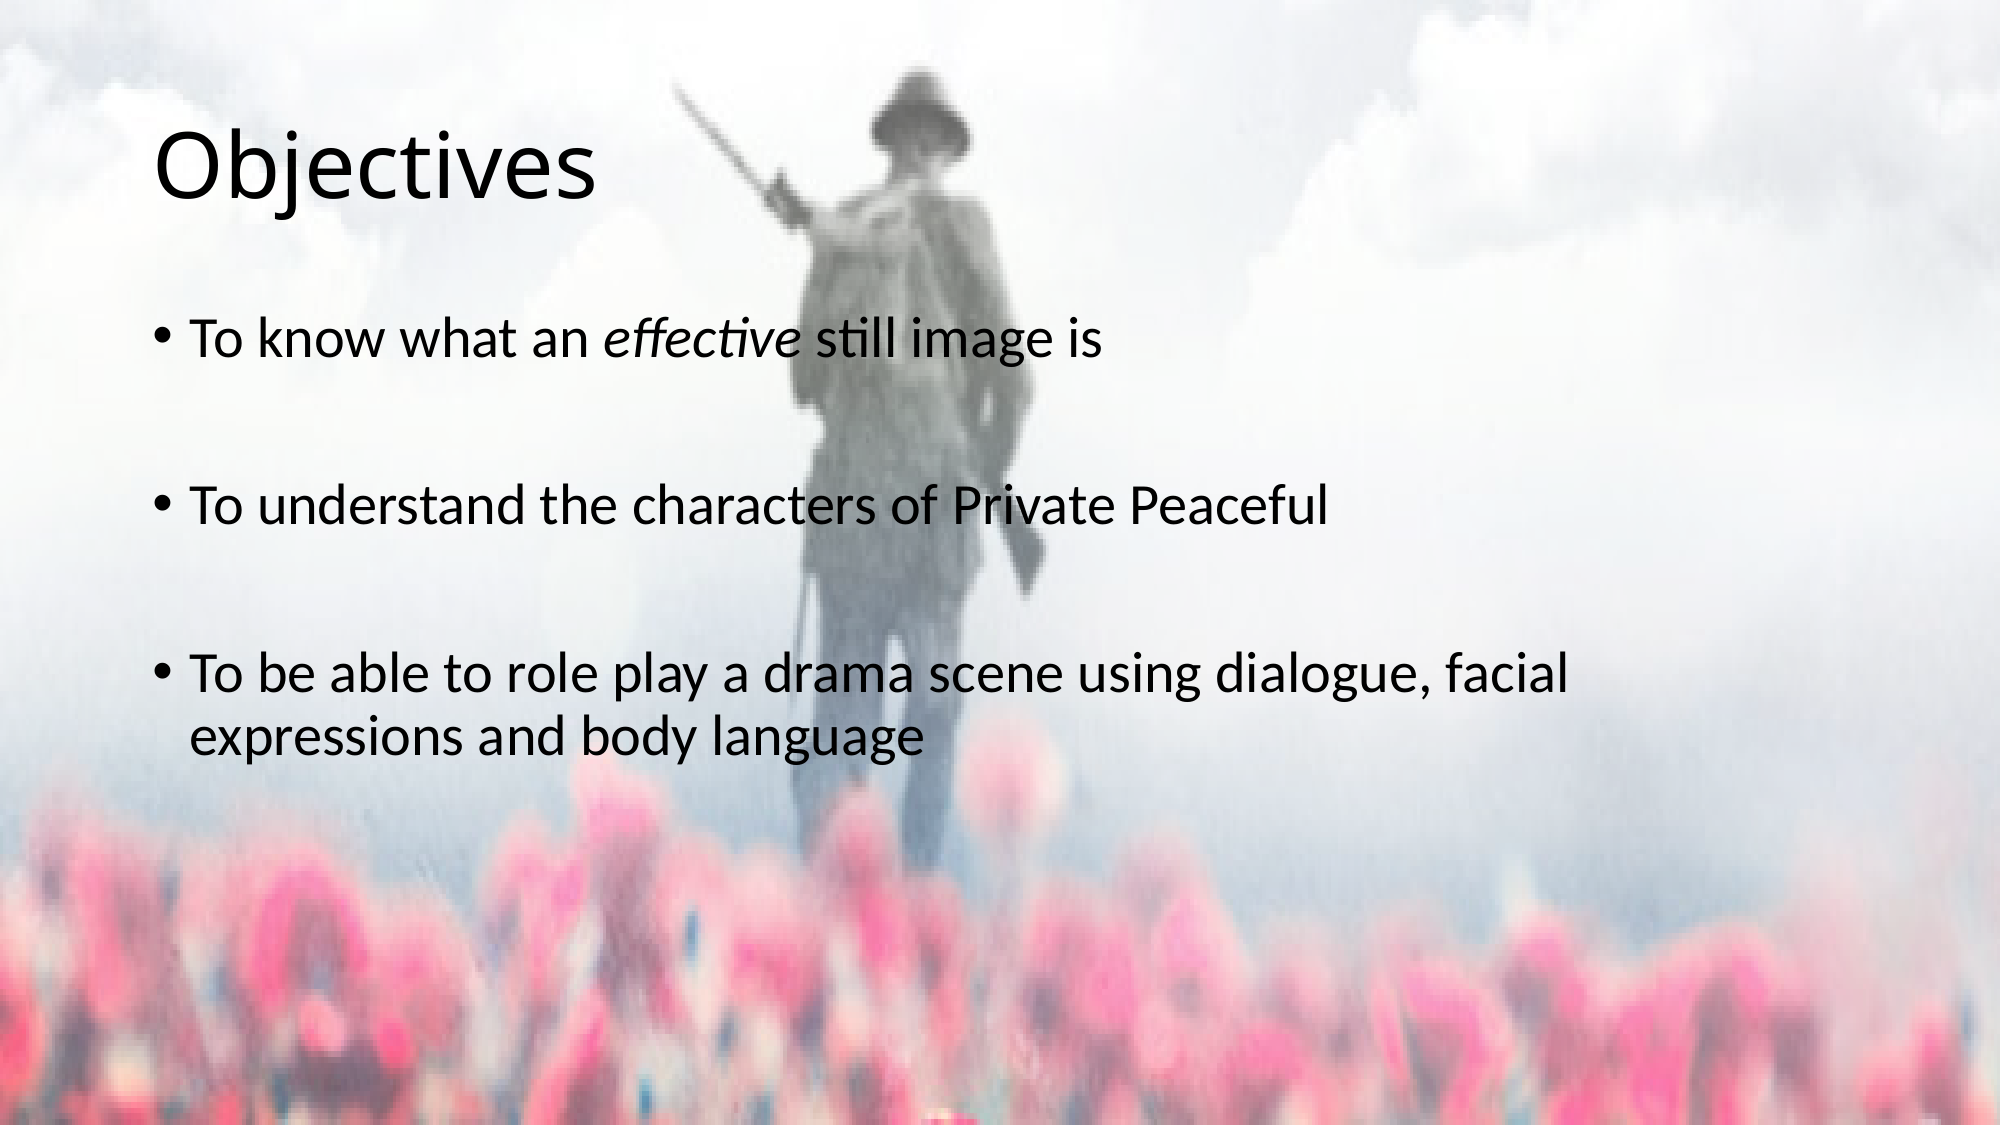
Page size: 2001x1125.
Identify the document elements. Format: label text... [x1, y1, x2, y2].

list To know what an effective still image is To understand the characters of Private Peaceful To be able to role play a drama scene using dialogue, facial expressions and body language [137, 299, 1863, 1014]
title Objectives [137, 59, 1863, 278]
